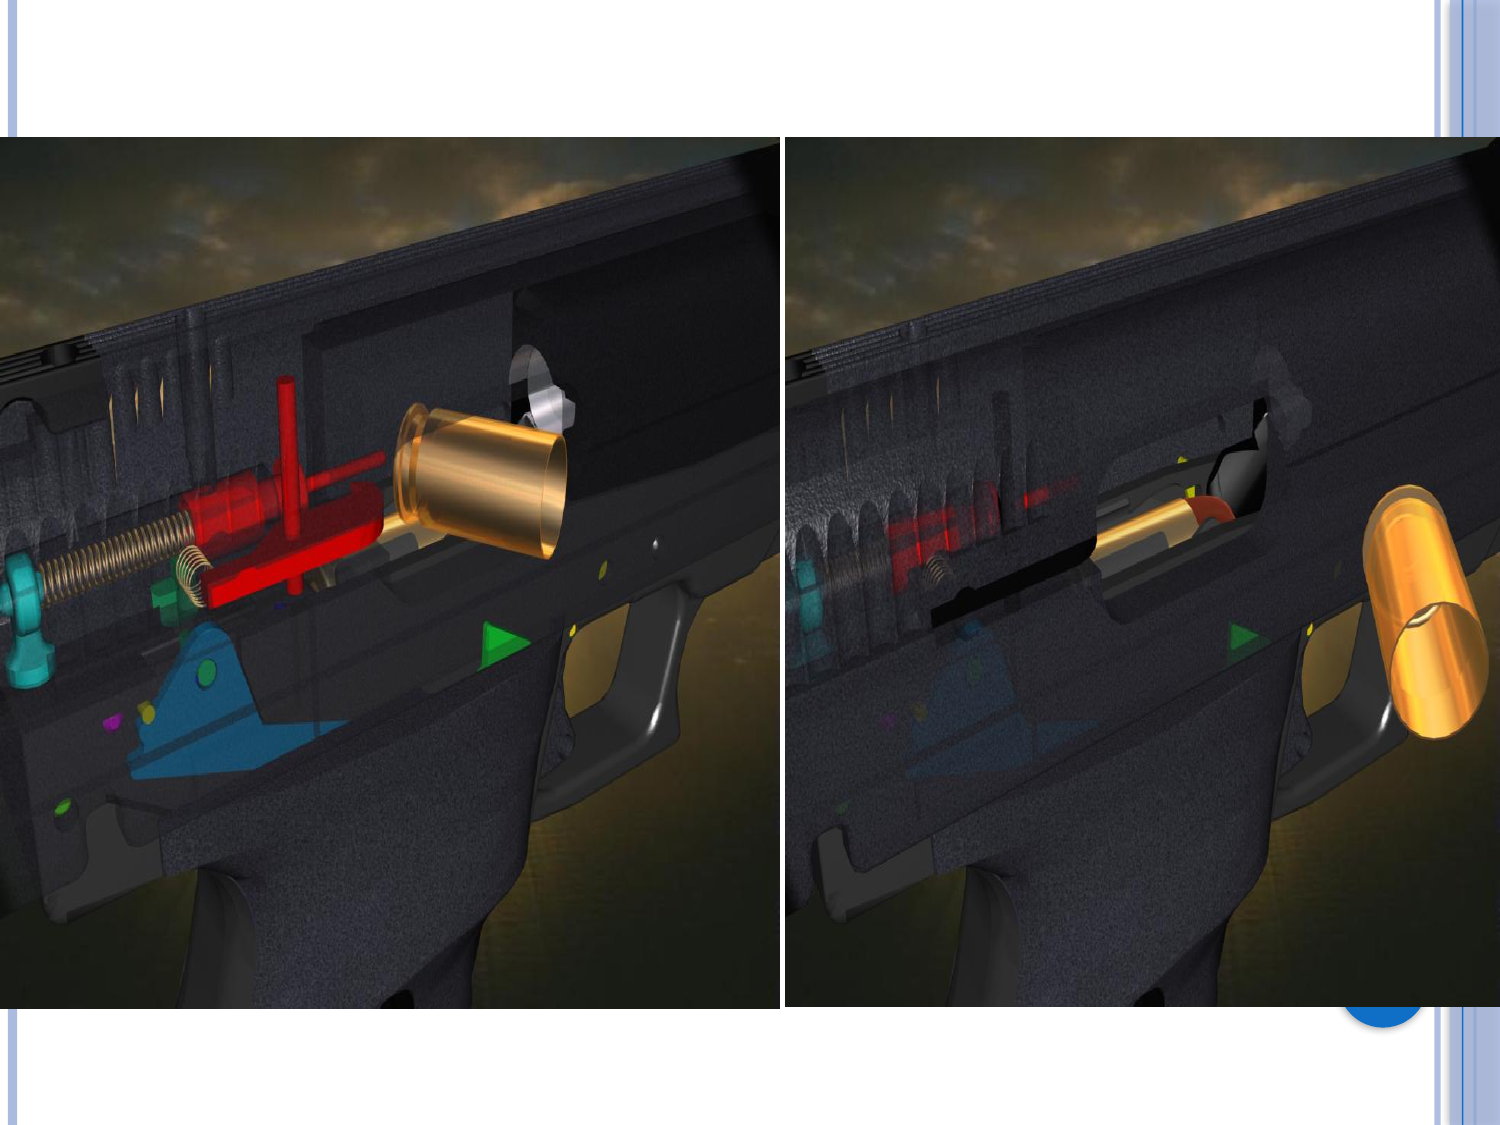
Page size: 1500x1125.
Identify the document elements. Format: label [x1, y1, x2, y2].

picture [0, 136, 781, 1010]
picture [784, 136, 1500, 1007]
